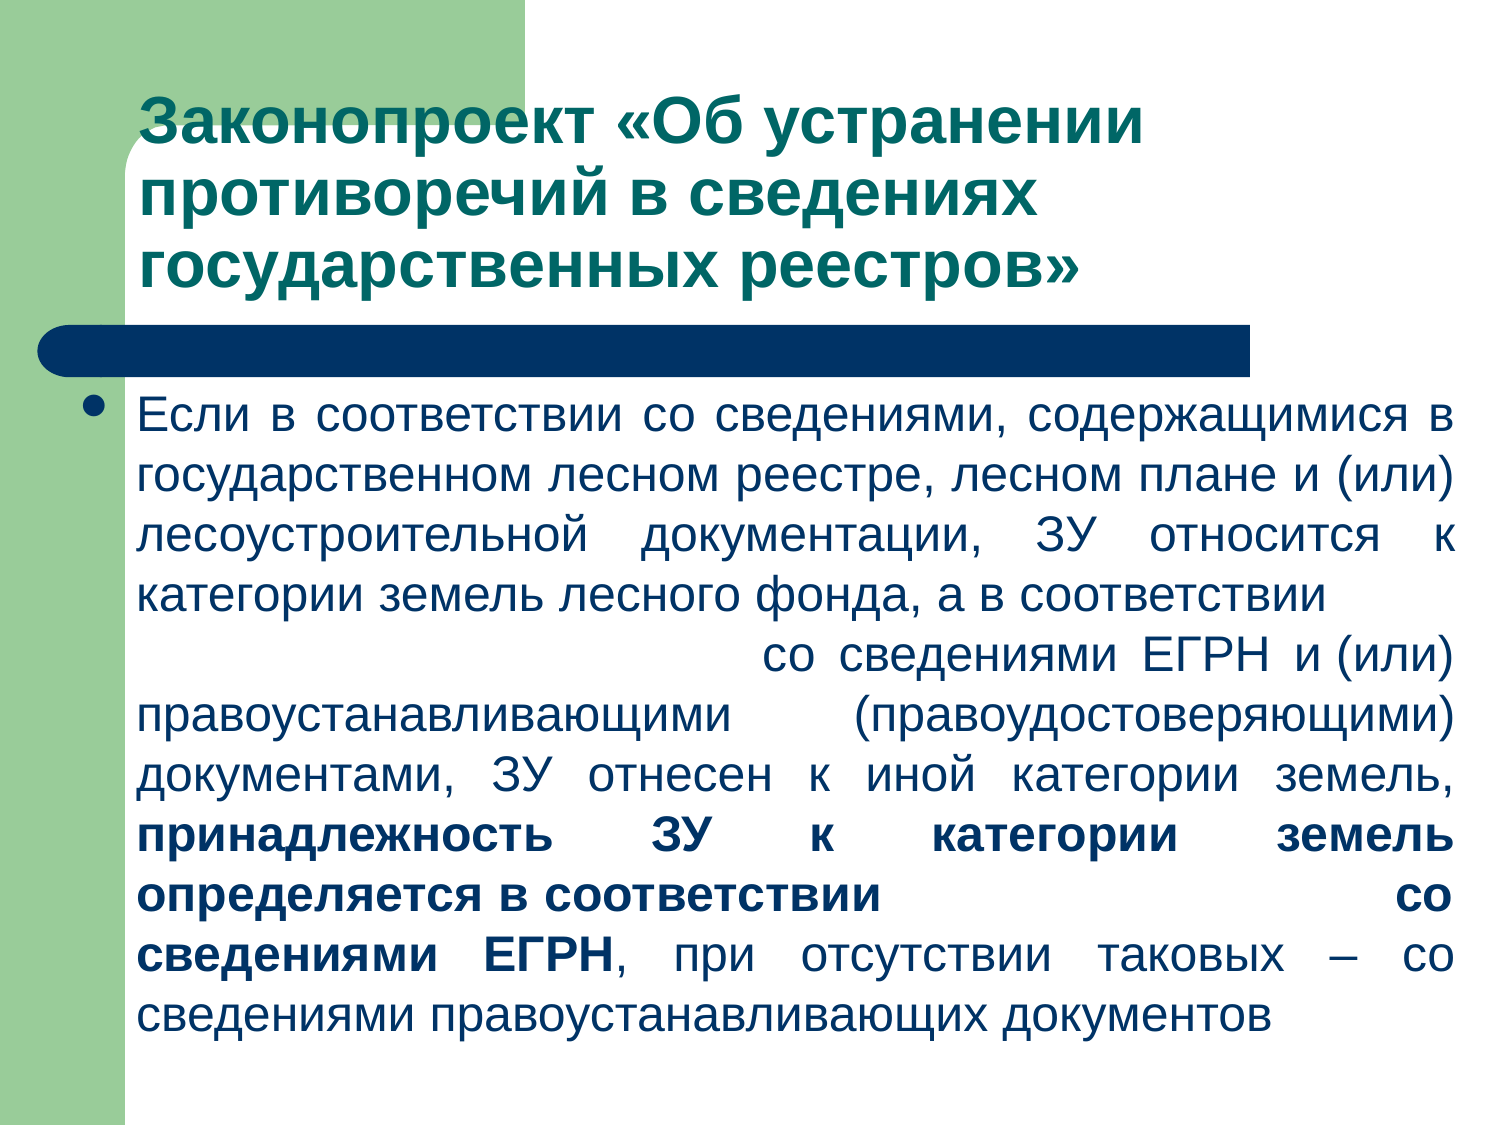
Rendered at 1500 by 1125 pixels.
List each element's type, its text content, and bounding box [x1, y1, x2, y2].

list Если в соответствии со сведениями, содержащимися в государственном лесном реестре, лесном плане и (или) лесоустроительной документации, ЗУ относится к категории земель лесного фонда, а в соответствии со сведениями ЕГРН и (или) правоустанавливающими (правоудостоверяющими) документами, ЗУ отнесен к иной категории земель, принадлежность ЗУ к категории земель определяется в соответствии со сведениями ЕГРН, при отсутствии таковых – со сведениями правоустанавливающих документов [64, 373, 1471, 1106]
title Законопроект «Об устранении противоречий в сведениях государственных реестров» [123, 78, 1500, 327]
